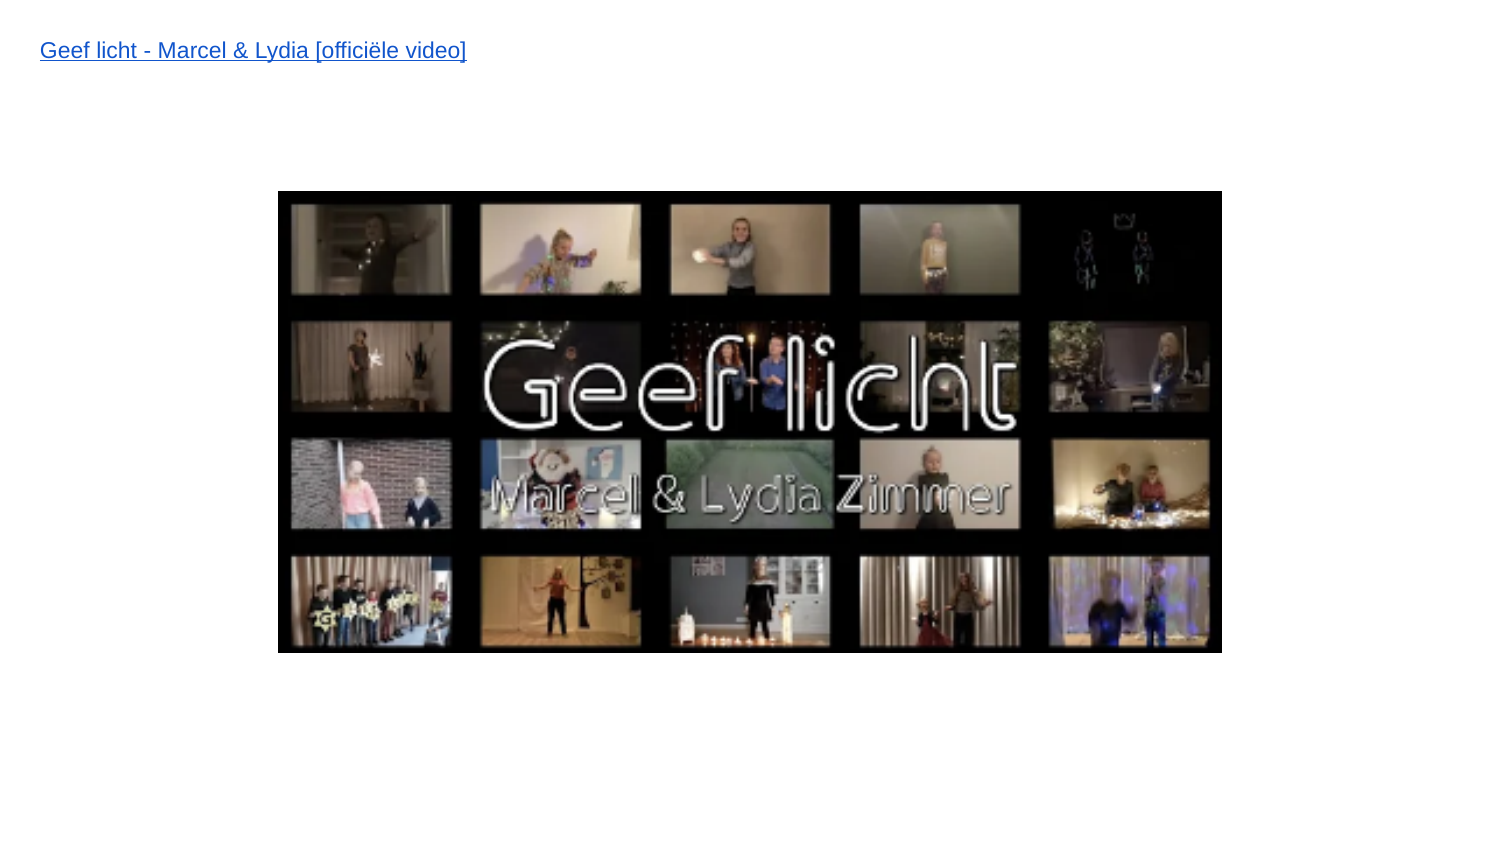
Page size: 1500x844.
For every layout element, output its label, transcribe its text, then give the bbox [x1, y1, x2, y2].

picture [278, 191, 1222, 653]
text_box Geef licht - Marcel & Lydia [officiële video] [24, 22, 518, 78]
